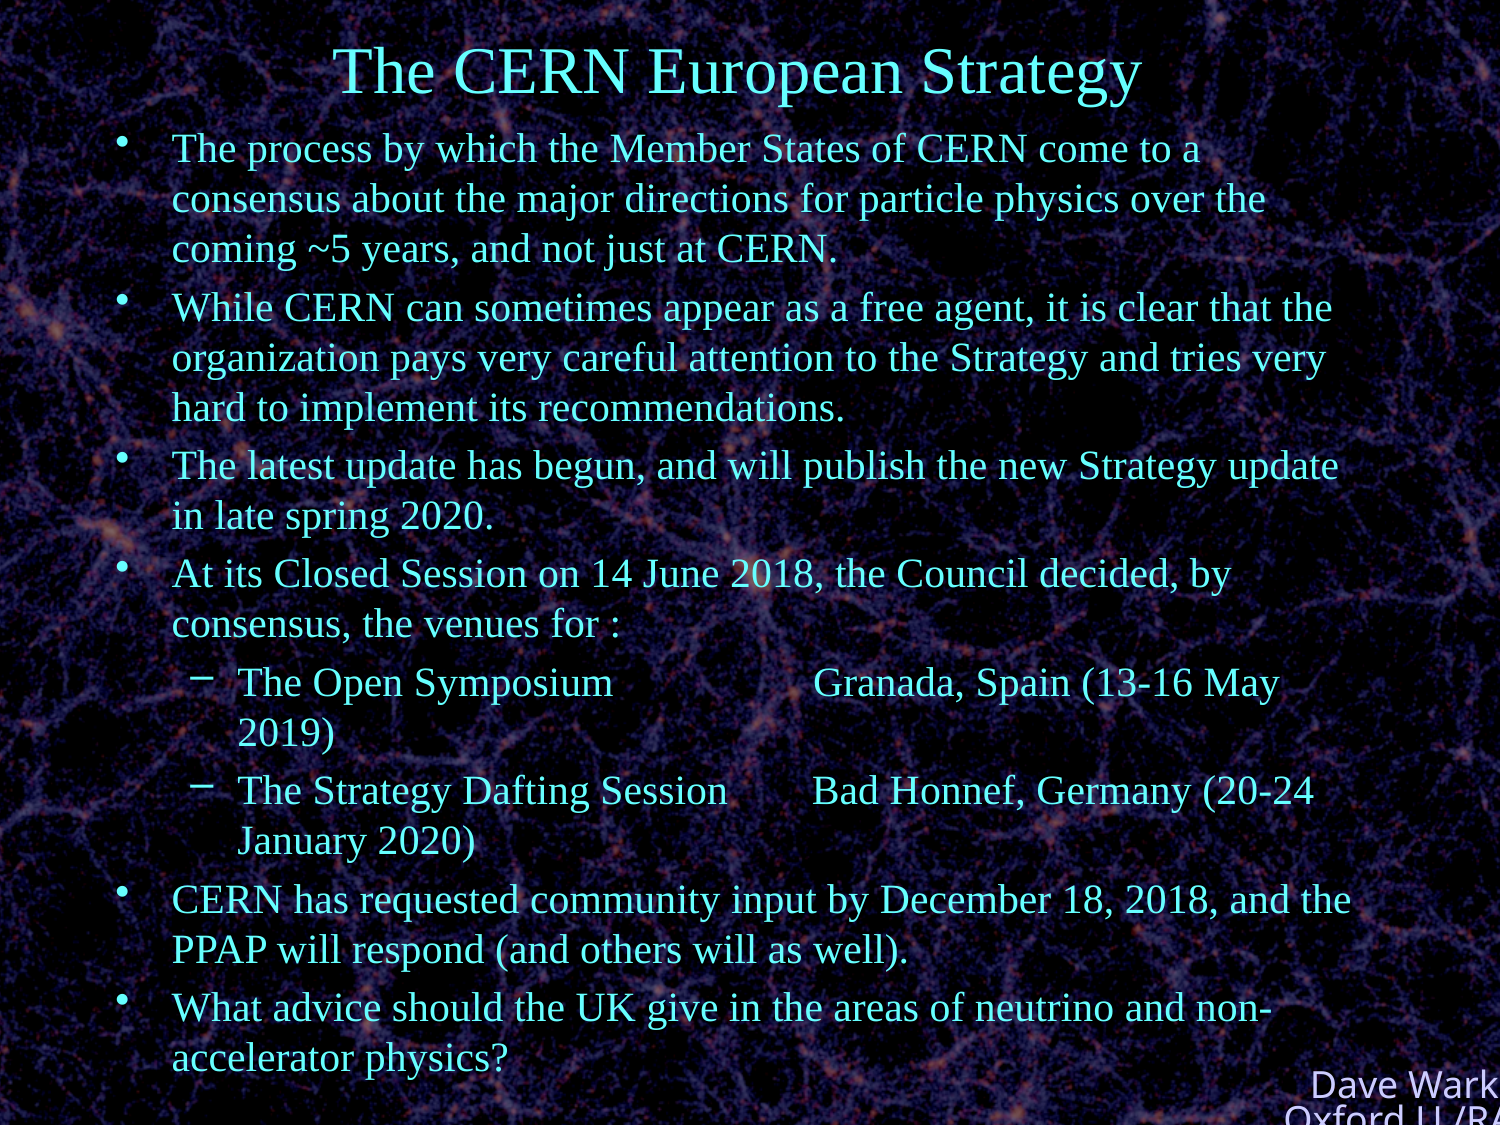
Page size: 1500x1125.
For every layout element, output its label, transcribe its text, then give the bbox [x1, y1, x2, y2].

picture [1289, 1109, 1306, 1125]
list The process by which the Member States of CERN come to a consensus about the major directions for particle physics over the coming ~5 years, and not just at CERN. While CERN can sometimes appear as a free agent, it is clear that the organization pays very careful attention to the Strategy and tries very hard to implement its recommendations. The latest update has begun, and will publish the new Strategy update in late spring 2020. At its Closed Session on 14 June 2018, the Council decided, by consensus, the venues for : The Open Symposium Granada, Spain (13-16 May 2019) The Strategy Dafting Session Bad Honnef, Germany (20-24 January 2020) CERN has requested community input by December 18, 2018, and the PPAP will respond (and others will as well). What advice should the UK give in the areas of neutrino and non-accelerator physics? [100, 161, 1376, 789]
picture [1350, 1115, 1362, 1125]
picture [0, 0, 1500, 1125]
text_box The CERN European Strategy [100, 0, 1376, 161]
picture [1387, 1115, 1399, 1125]
picture [1473, 1109, 1483, 1119]
